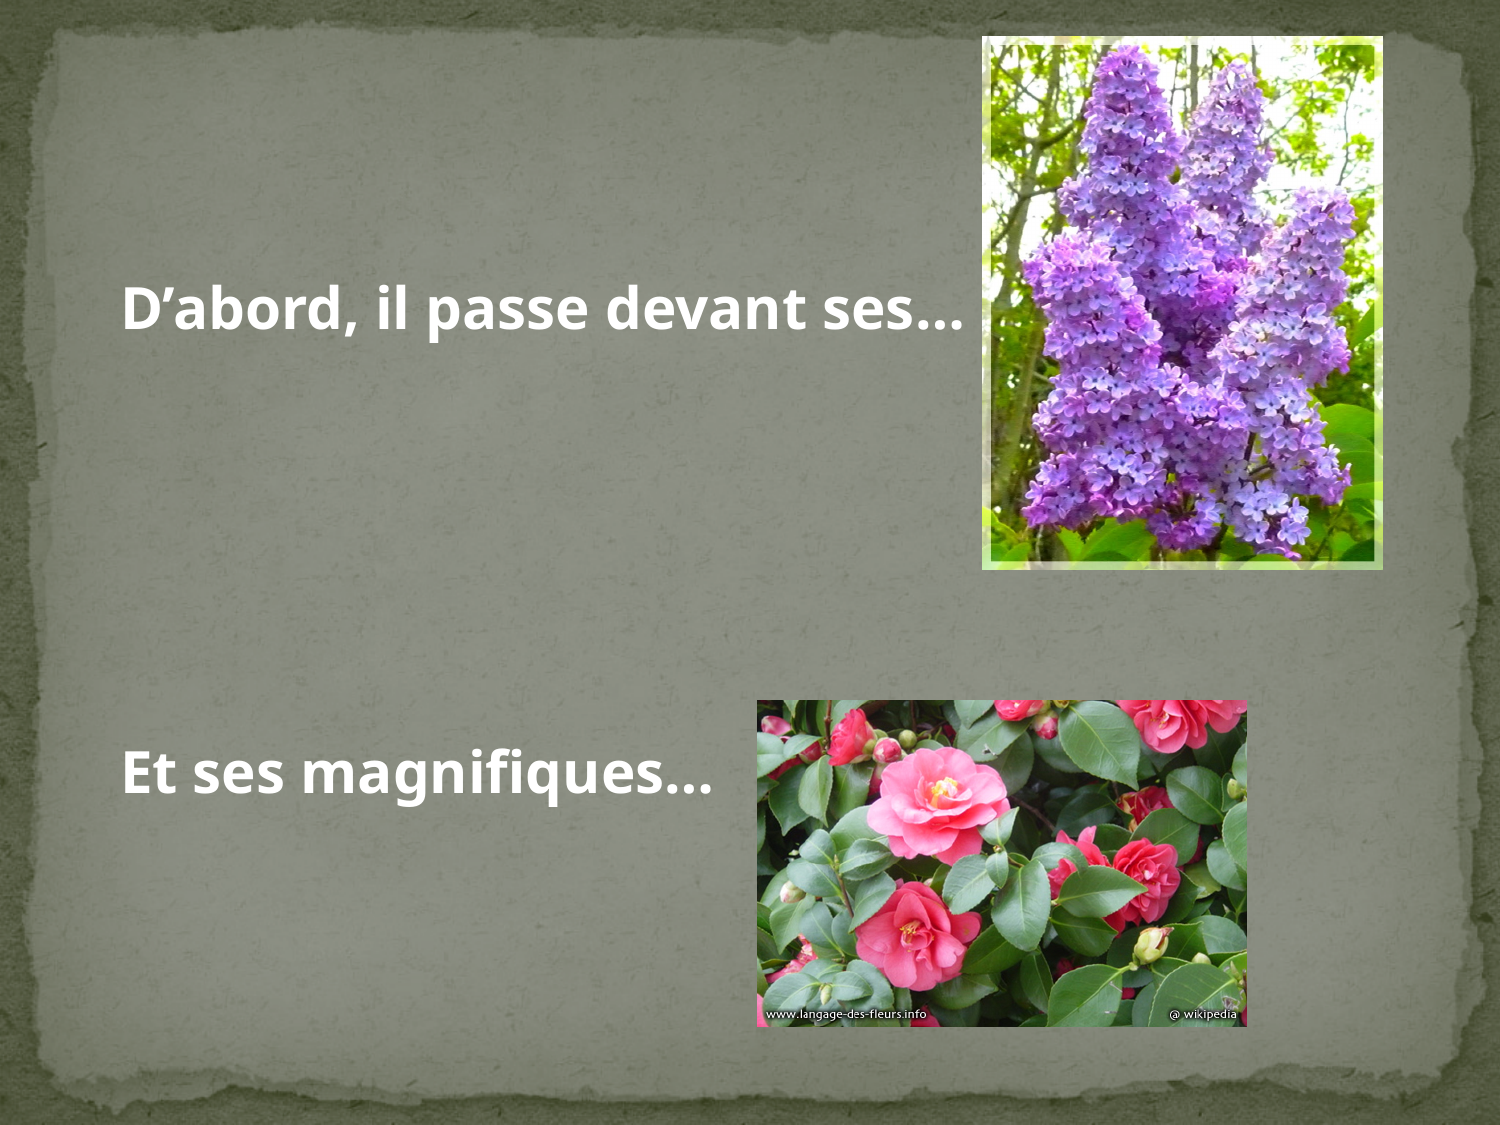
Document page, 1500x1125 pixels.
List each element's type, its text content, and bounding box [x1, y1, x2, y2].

text_box D’abord, il passe devant ses… [105, 264, 971, 350]
picture [757, 700, 1247, 1027]
text_box Et ses magnifiques… [105, 727, 746, 813]
picture [982, 36, 1383, 570]
